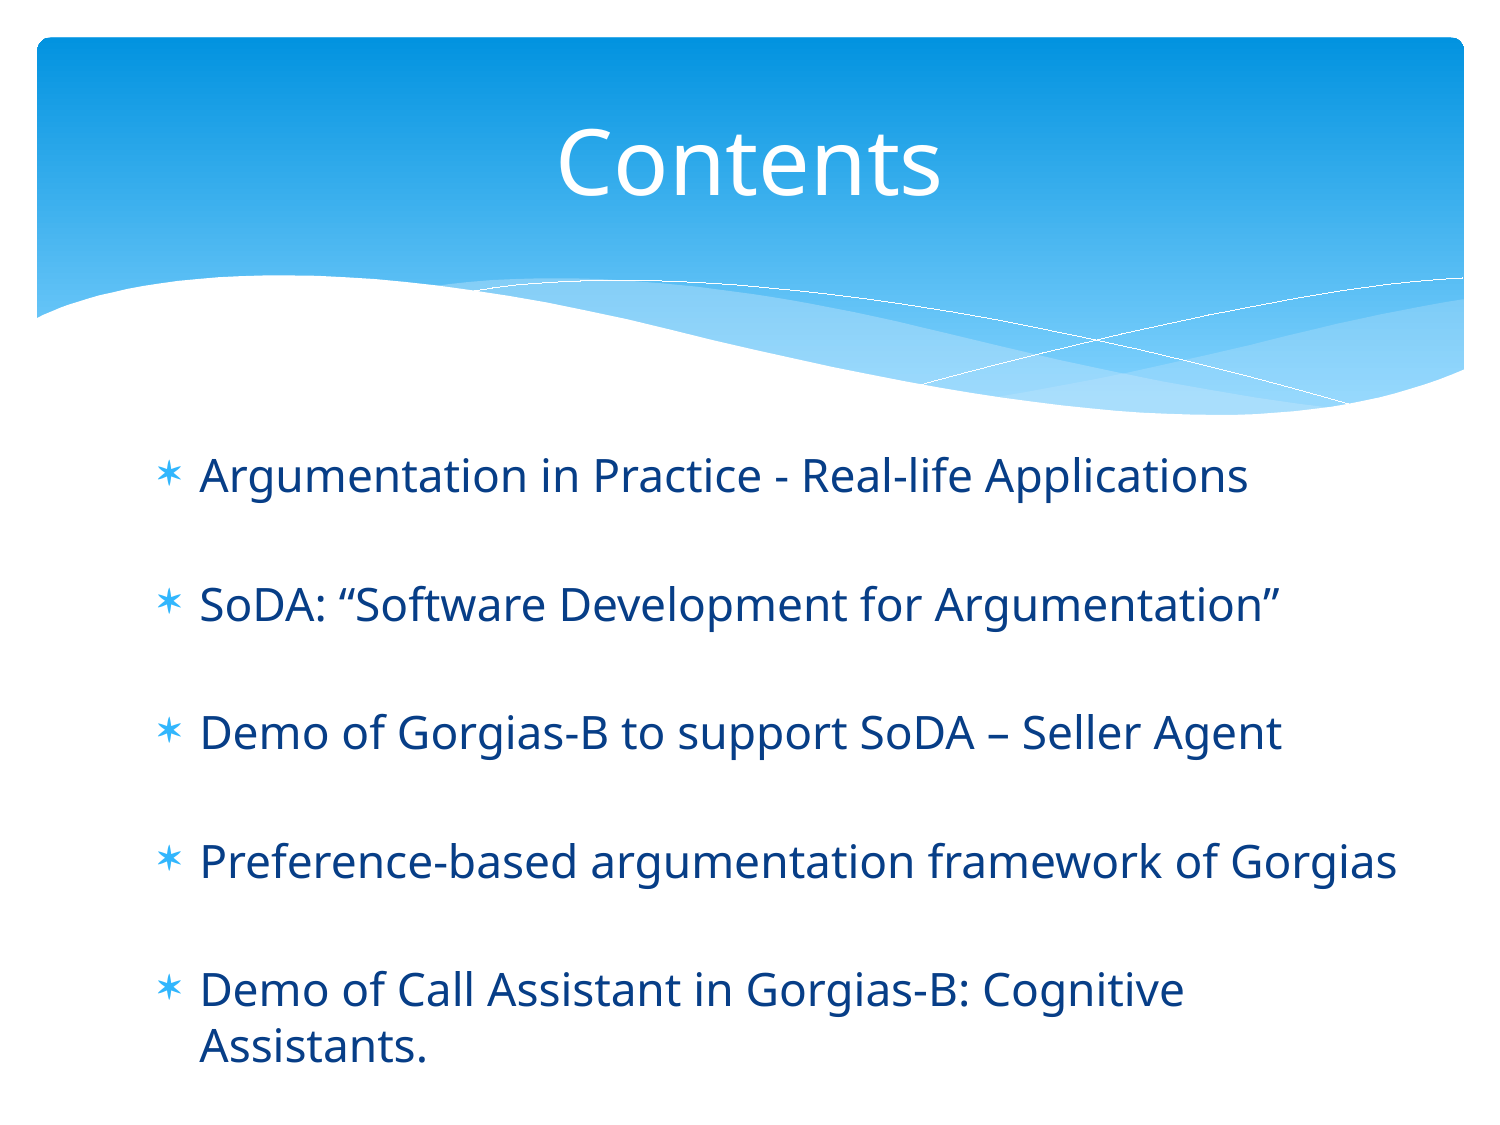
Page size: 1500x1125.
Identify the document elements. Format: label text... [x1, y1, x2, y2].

title Contents [75, 55, 1425, 261]
list Argumentation in Practice - Real-life Applications SoDA: “Software Development for Argumentation” Demo of Gorgias-B to support SoDA – Seller Agent Preference-based argumentation framework of Gorgias Demo of Call Assistant in Gorgias-B: Cognitive Assistants. [143, 438, 1436, 1125]
